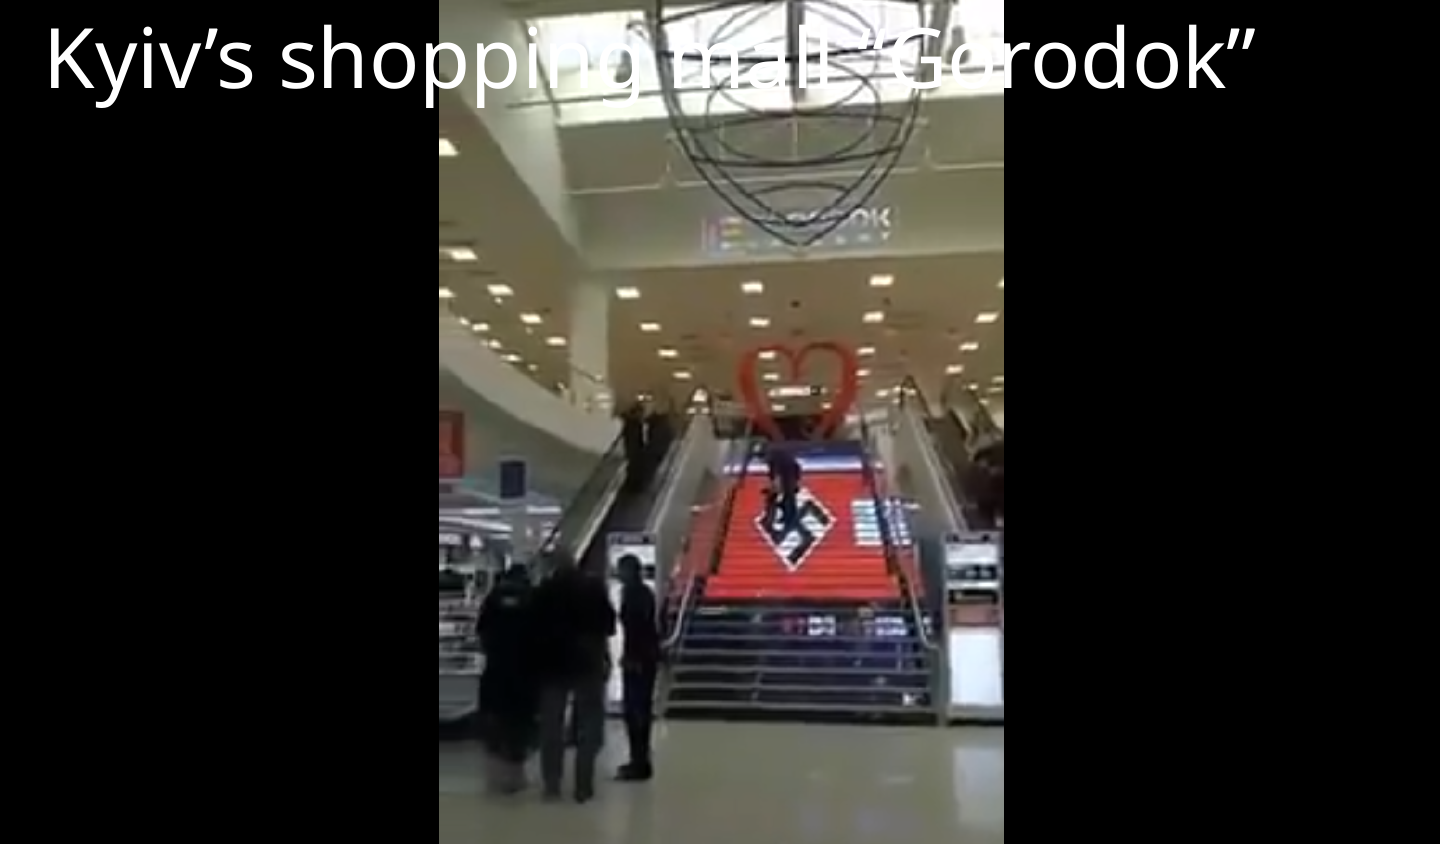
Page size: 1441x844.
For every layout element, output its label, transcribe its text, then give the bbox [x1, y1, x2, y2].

picture [436, 0, 1005, 844]
subtitle Kyiv’s shopping mall “Gorodok” [1007, 0, 1408, 844]
subtitle Kyiv’s shopping mall “Gorodok” [32, 0, 434, 844]
